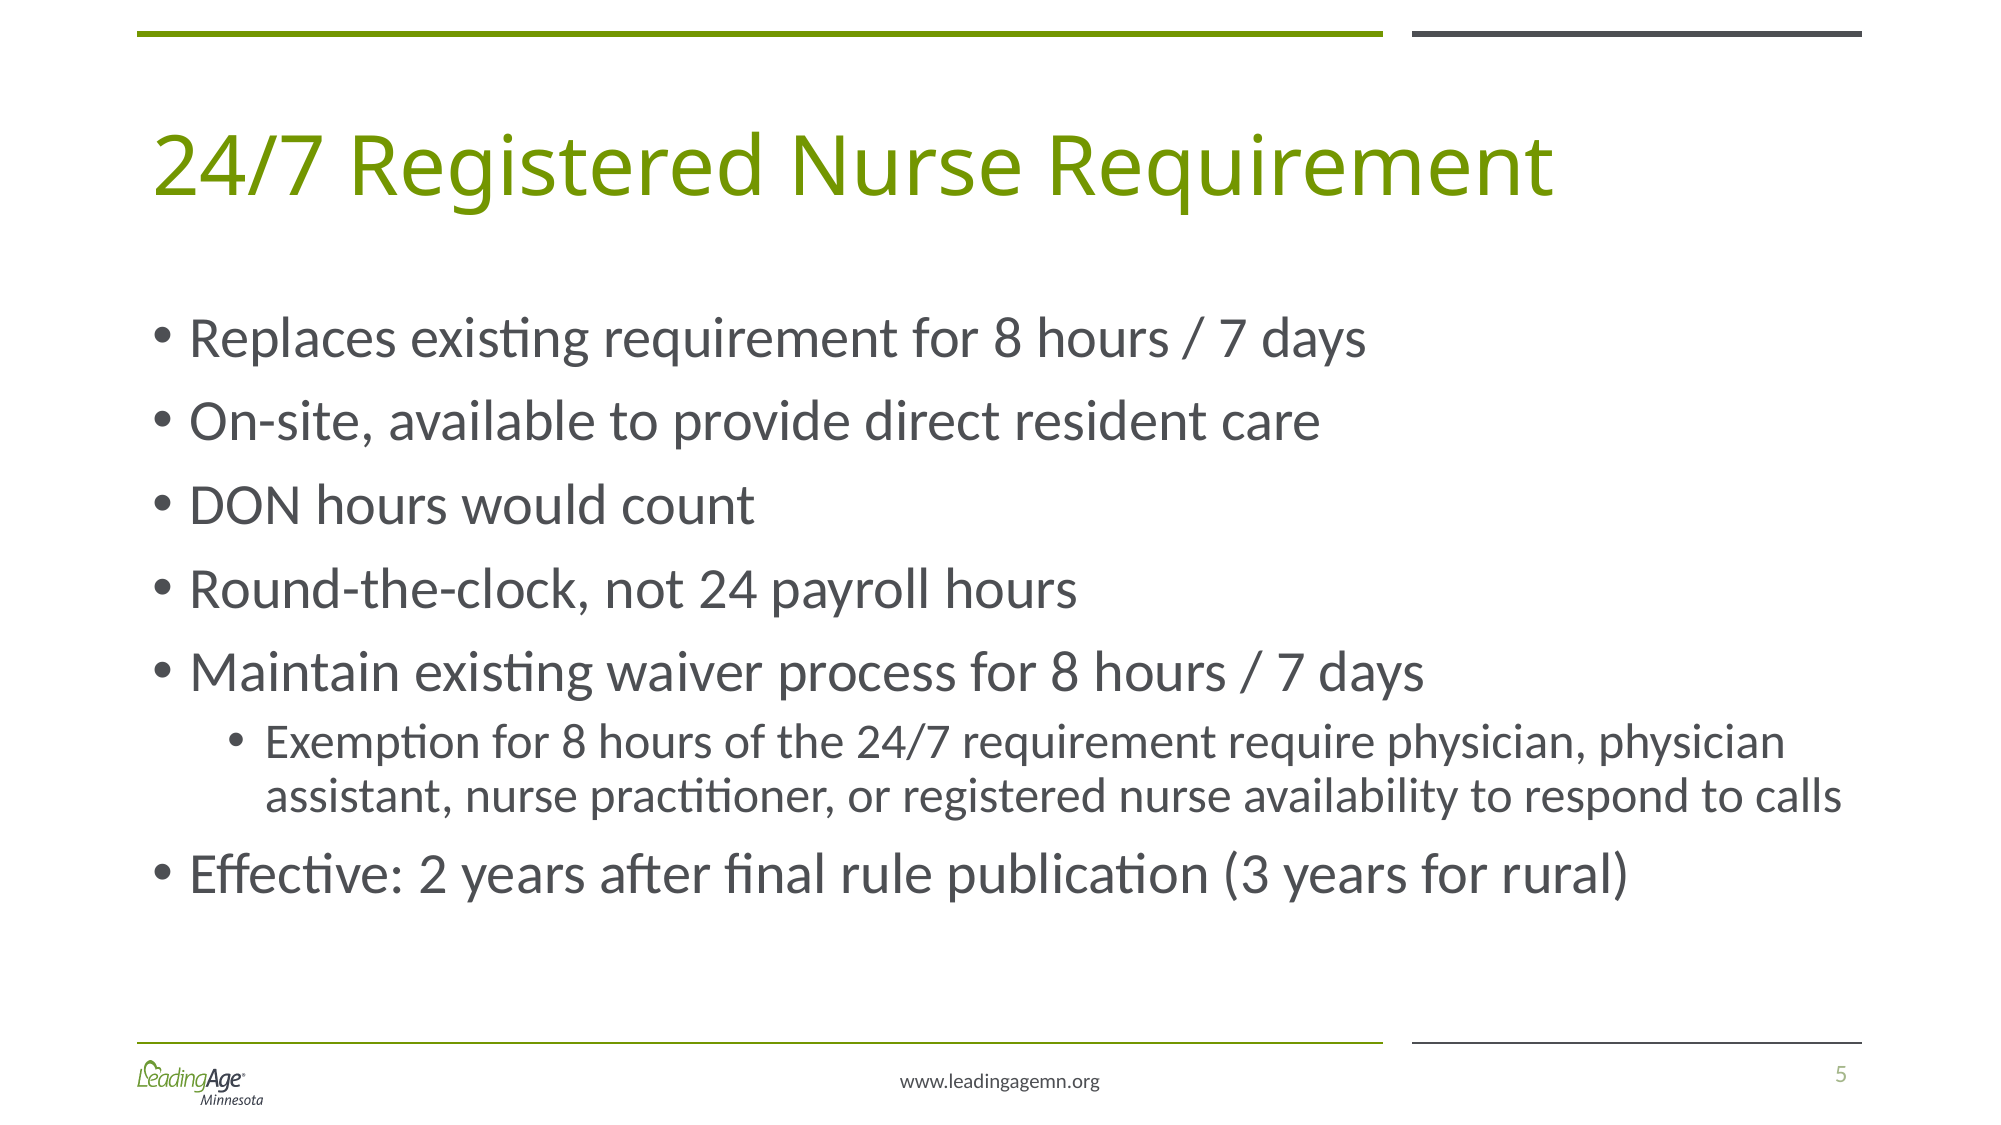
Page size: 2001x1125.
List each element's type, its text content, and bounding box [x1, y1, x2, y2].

list Replaces existing requirement for 8 hours / 7 days On-site, available to provide direct resident care DON hours would count Round-the-clock, not 24 payroll hours Maintain existing waiver process for 8 hours / 7 days Exemption for 8 hours of the 24/7 requirement require physician, physician assistant, nurse practitioner, or registered nurse availability to respond to calls Effective: 2 years after final rule publication (3 years for rural) [137, 299, 1882, 1014]
picture [137, 1060, 263, 1105]
slide_number 5 [1412, 1042, 1863, 1103]
title 24/7 Registered Nurse Requirement [137, 59, 1863, 278]
